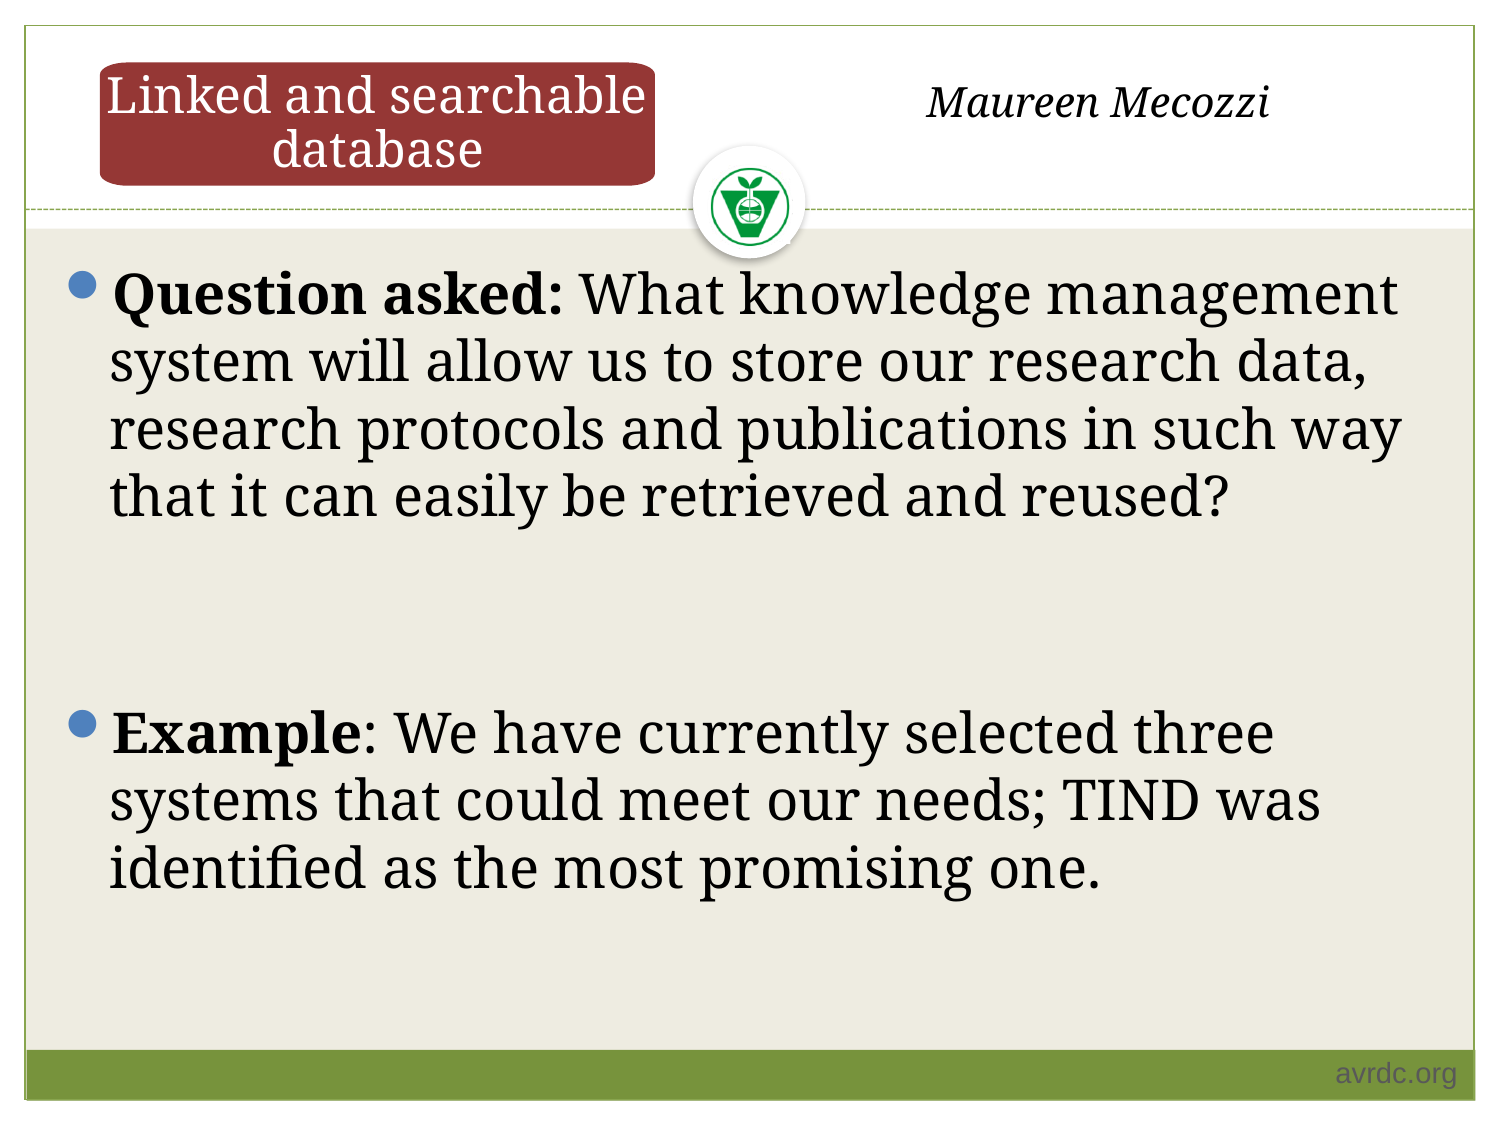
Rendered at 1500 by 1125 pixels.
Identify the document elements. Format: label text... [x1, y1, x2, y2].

list Question asked: What knowledge management system will allow us to store our research data, research protocols and publications in such way that it can easily be retrieved and reused? Example: We have currently selected three systems that could meet our needs; TIND was identified as the most promising one. [49, 250, 1445, 1025]
text_box Linked and searchable database [98, 61, 656, 187]
picture [707, 164, 793, 249]
text_box Maureen Mecozzi [911, 68, 1285, 184]
